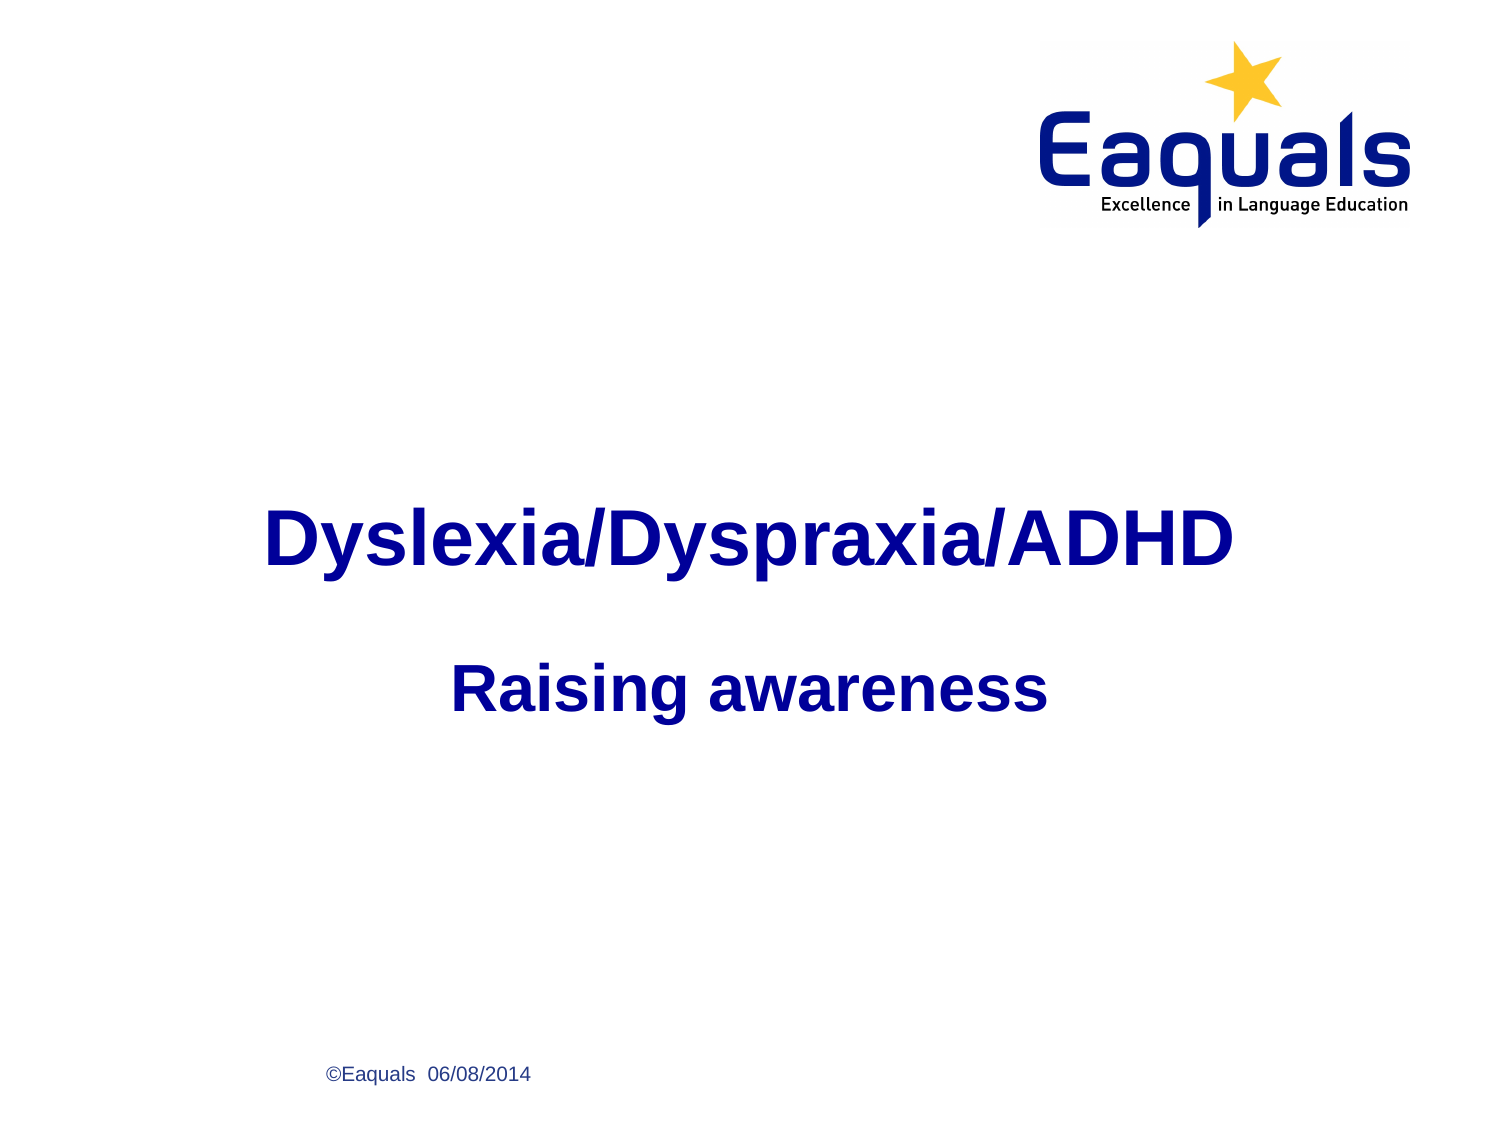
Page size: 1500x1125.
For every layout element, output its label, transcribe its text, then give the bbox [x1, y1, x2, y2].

footer ©Eaquals 06/08/2014 [311, 1042, 988, 1103]
title Dyslexia/Dyspraxia/ADHD [112, 349, 1388, 591]
subtitle Raising awareness [225, 637, 1275, 925]
picture [1040, 41, 1410, 228]
